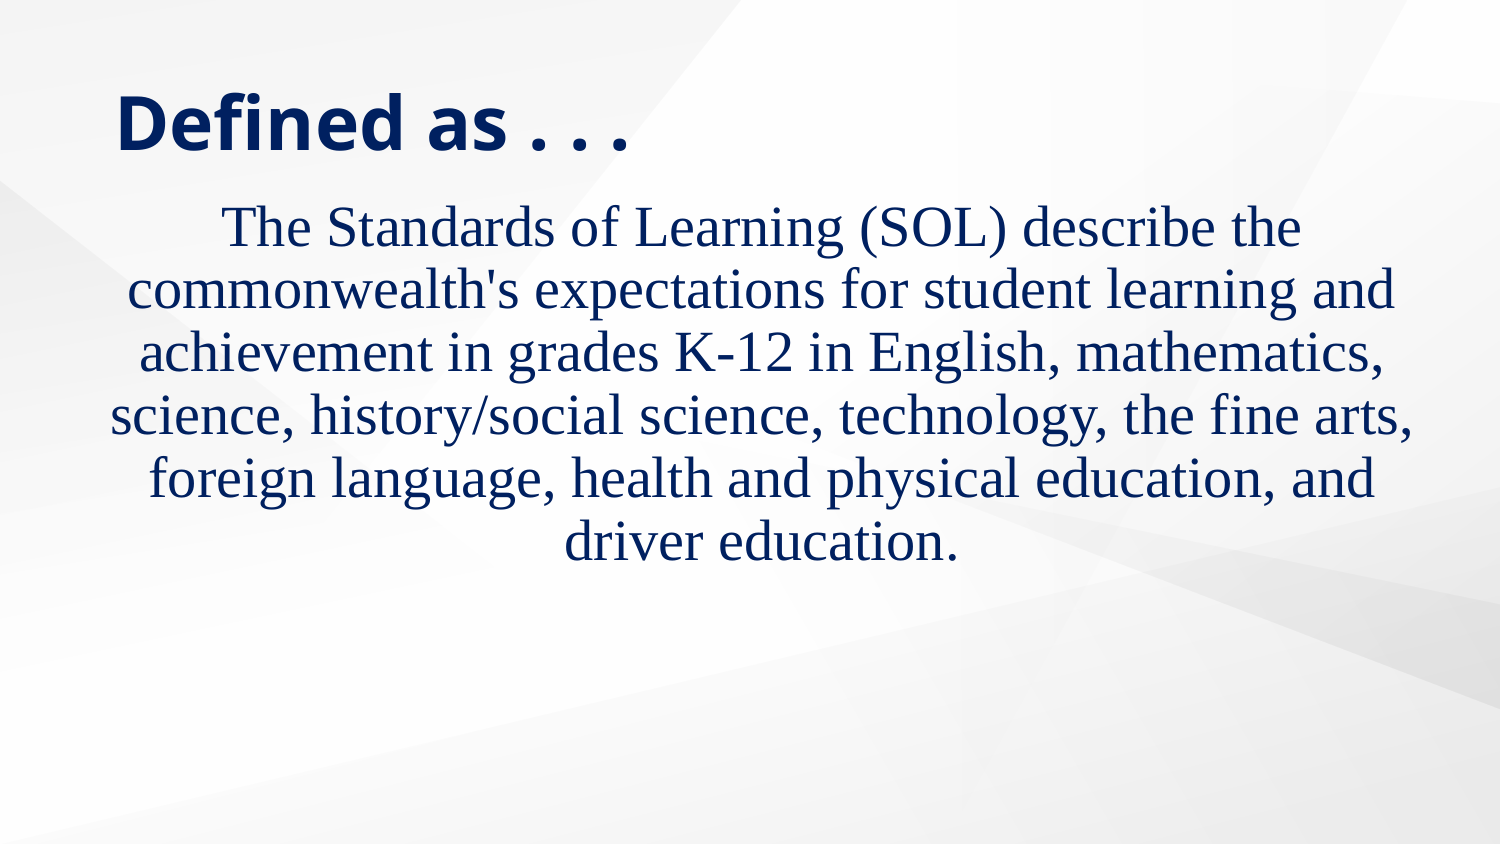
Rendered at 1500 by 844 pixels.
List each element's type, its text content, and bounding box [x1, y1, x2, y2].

picture [0, 0, 1500, 844]
title Defined as . . . [103, 44, 1397, 190]
list The Standards of Learning (SOL) describe the commonwealth's expectations for student learning and achievement in grades K-12 in English, mathematics, science, history/social science, technology, the fine arts, foreign language, health and physical education, and driver education. [75, 190, 1450, 760]
